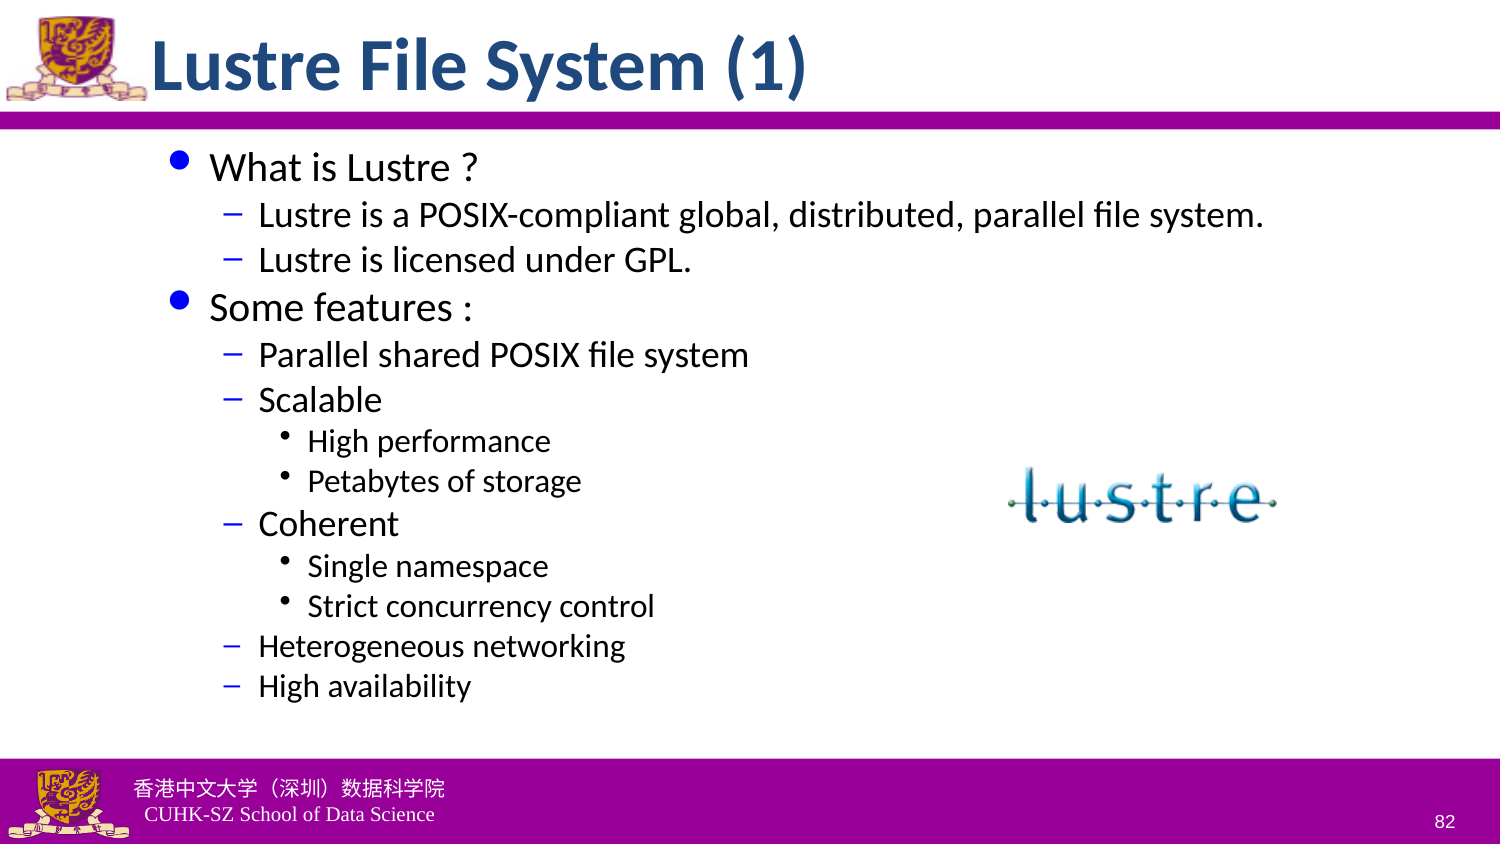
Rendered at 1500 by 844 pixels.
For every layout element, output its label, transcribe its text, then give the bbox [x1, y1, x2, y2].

slide_number 82 [1120, 802, 1471, 844]
picture [5, 15, 152, 101]
picture [7, 768, 130, 839]
picture [1007, 465, 1277, 523]
title Lustre File System (1) [136, 17, 1424, 104]
list What is Lustre ? Lustre is a POSIX-compliant global, distributed, parallel file system. Lustre is licensed under GPL. Some features : Parallel shared POSIX file system Scalable High performance Petabytes of storage Coherent Single namespace Strict concurrency control Heterogeneous networking High availability [151, 131, 1409, 712]
